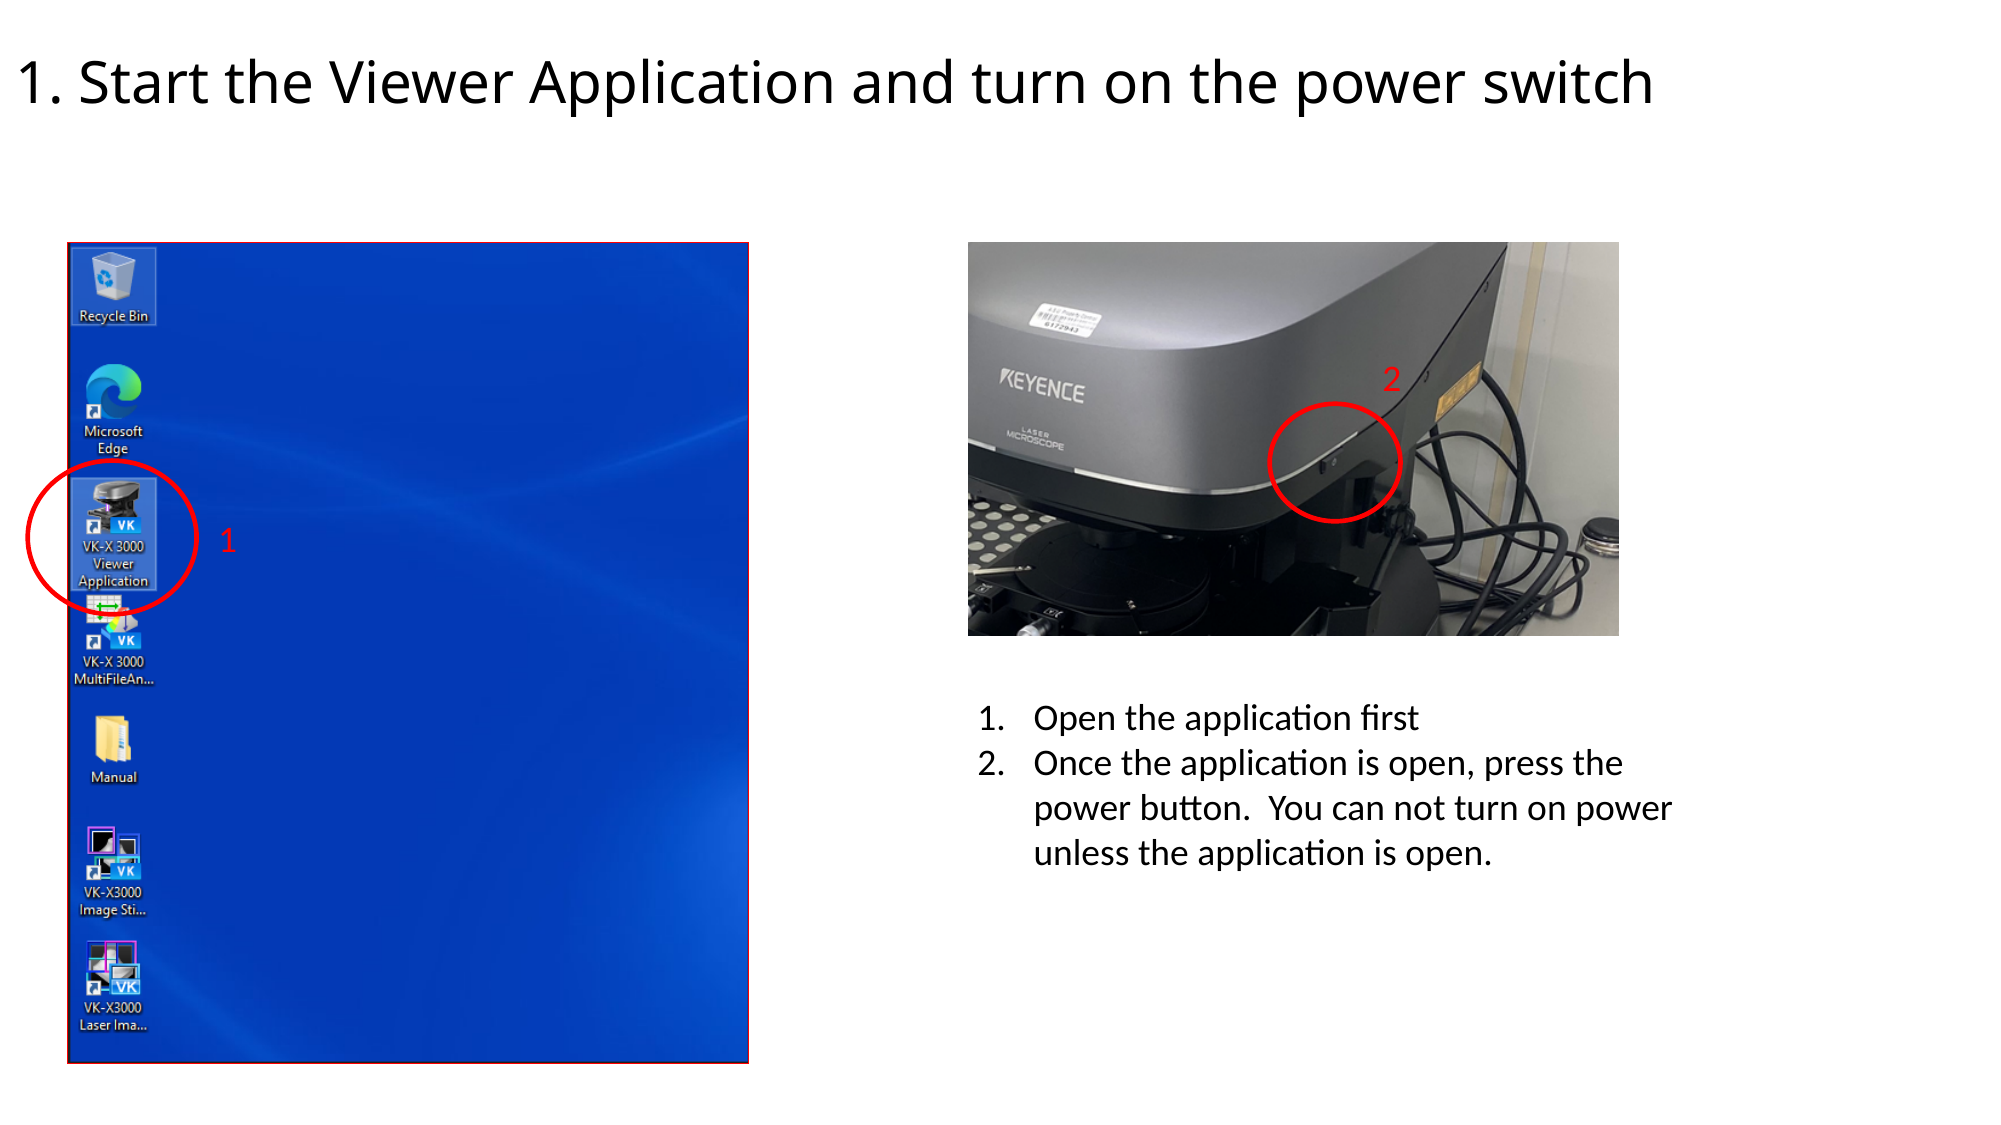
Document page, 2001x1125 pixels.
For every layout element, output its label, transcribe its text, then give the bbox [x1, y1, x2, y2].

text_box Open the application first Once the application is open, press the power button. You can not turn on power unless the application is open. [962, 685, 1709, 881]
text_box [27, 242, 749, 1064]
title 1. Start the Viewer Application and turn on the power switch [0, 11, 1725, 229]
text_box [968, 242, 1619, 636]
